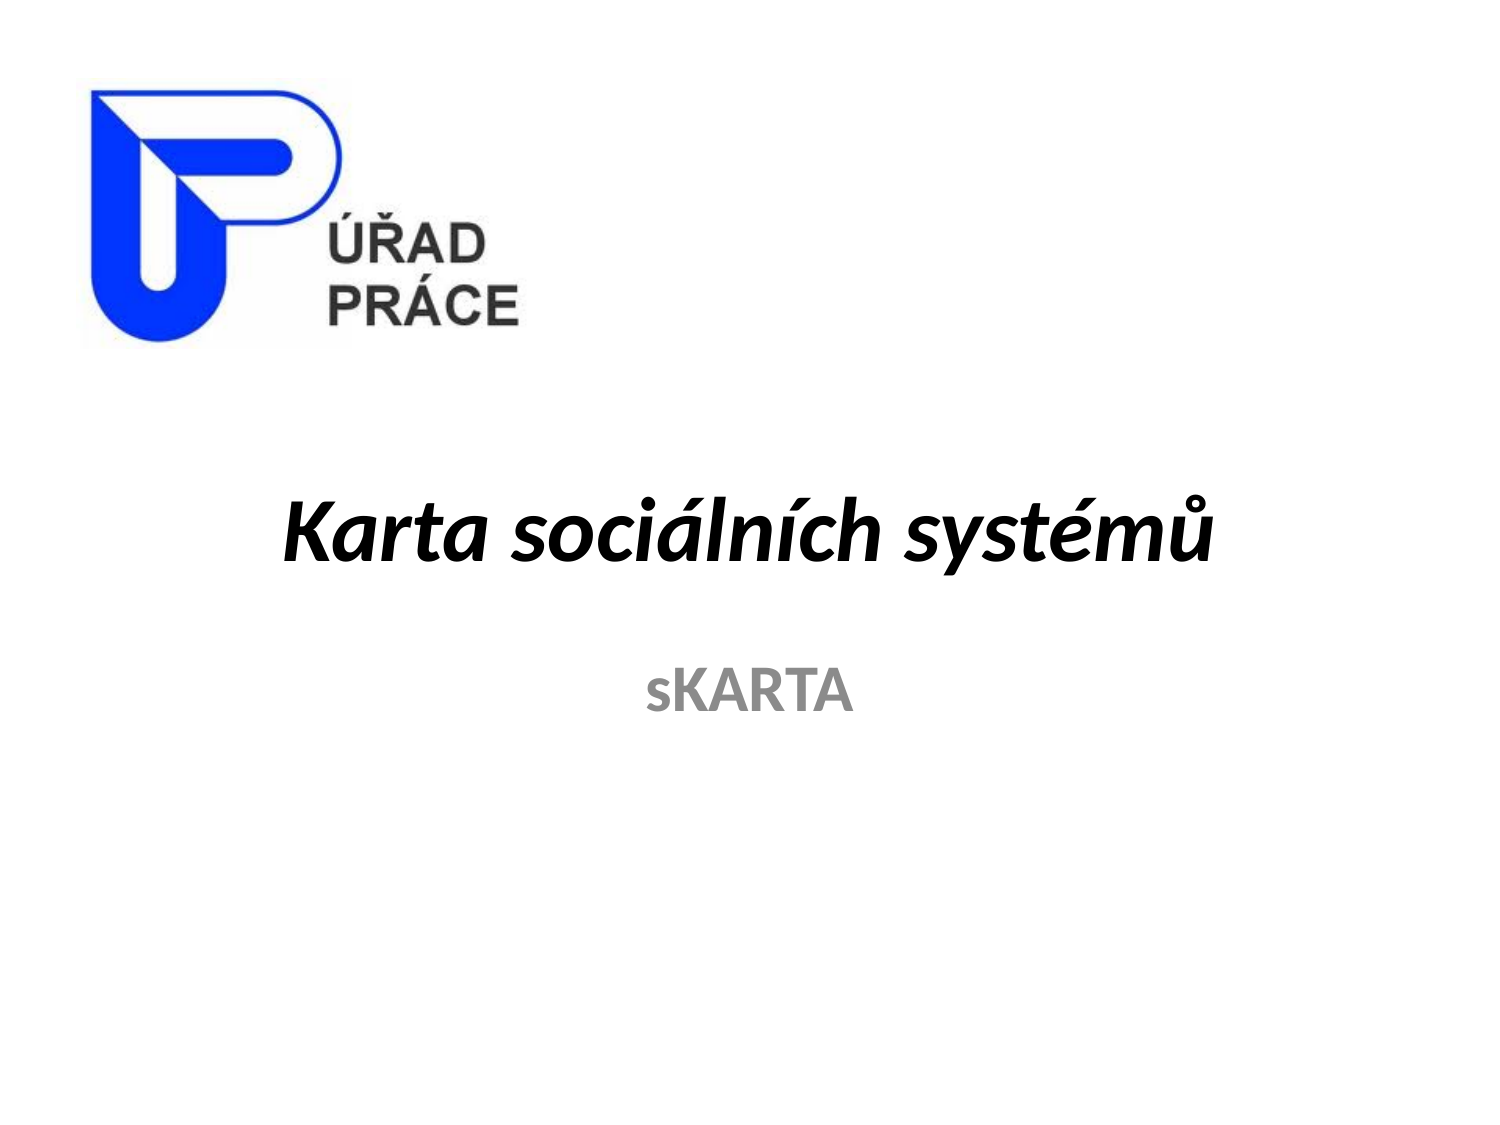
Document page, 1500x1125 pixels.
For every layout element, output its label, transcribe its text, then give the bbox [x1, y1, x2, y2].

subtitle sKARTA [225, 637, 1275, 925]
picture [76, 77, 534, 349]
title Karta sociálních systémů [112, 349, 1388, 591]
